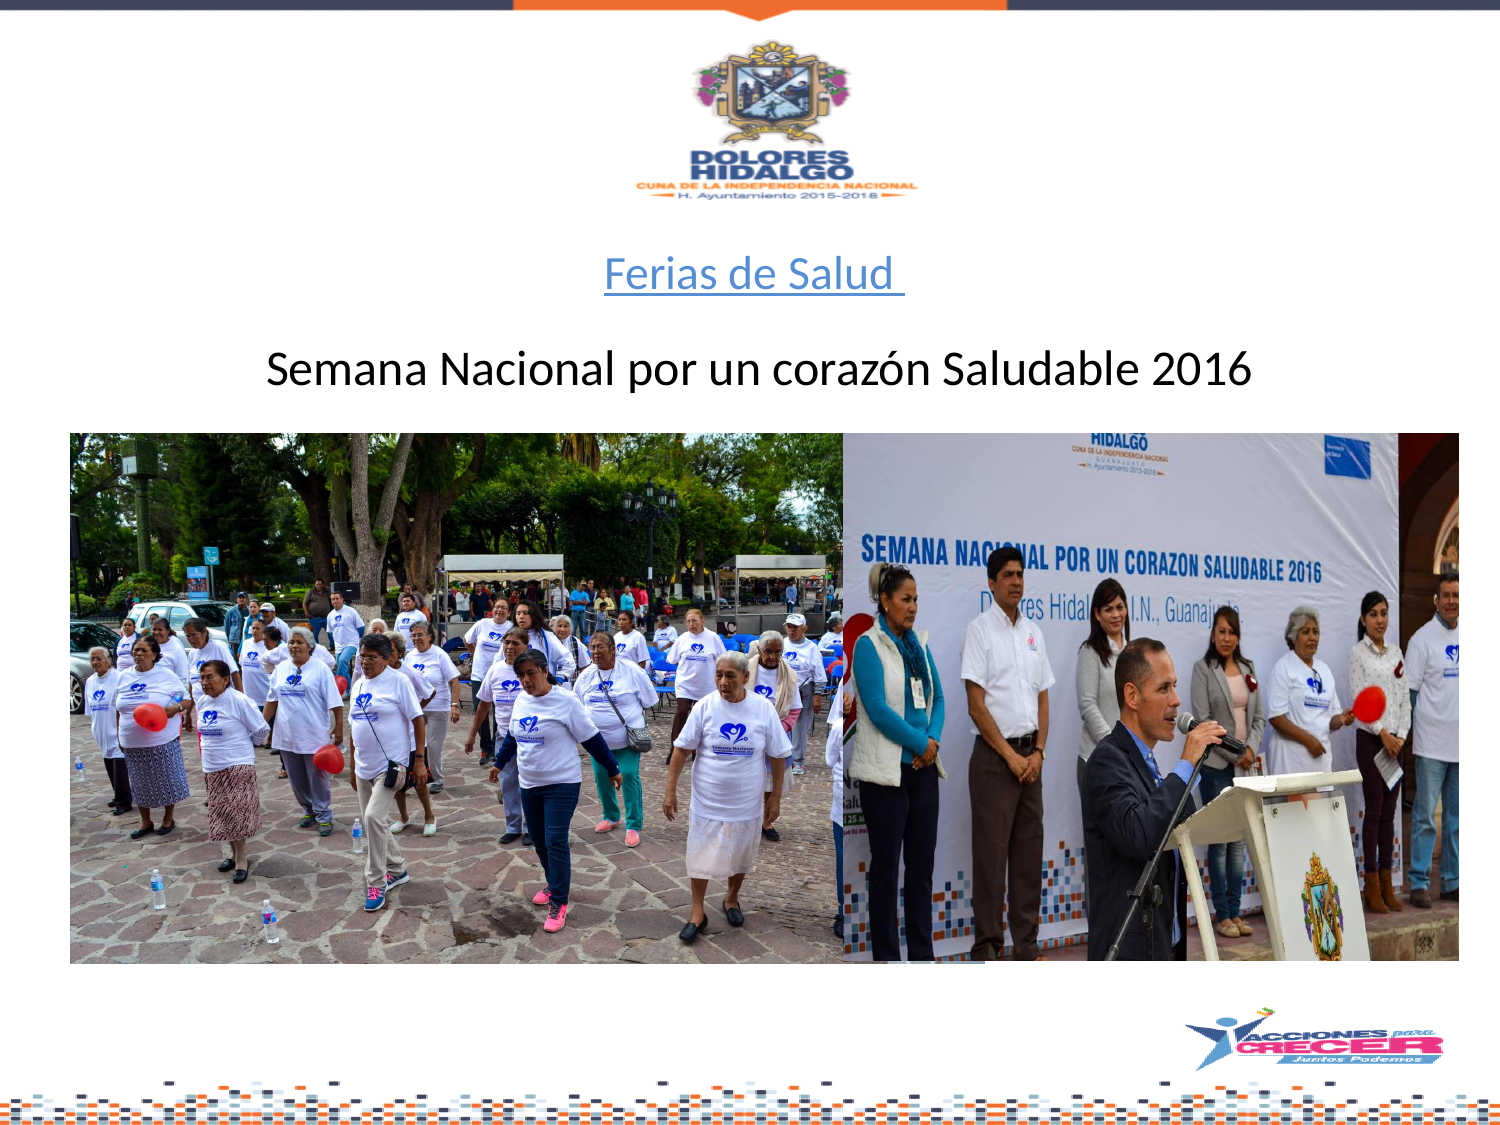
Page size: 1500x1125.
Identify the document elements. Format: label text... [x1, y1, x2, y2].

picture [0, 0, 1500, 200]
picture [0, 1007, 1500, 1125]
subtitle Semana Nacional por un corazón Saludable 2016 [234, 328, 1285, 411]
title Ferias de Salud [117, 234, 1393, 307]
picture [70, 433, 1460, 965]
